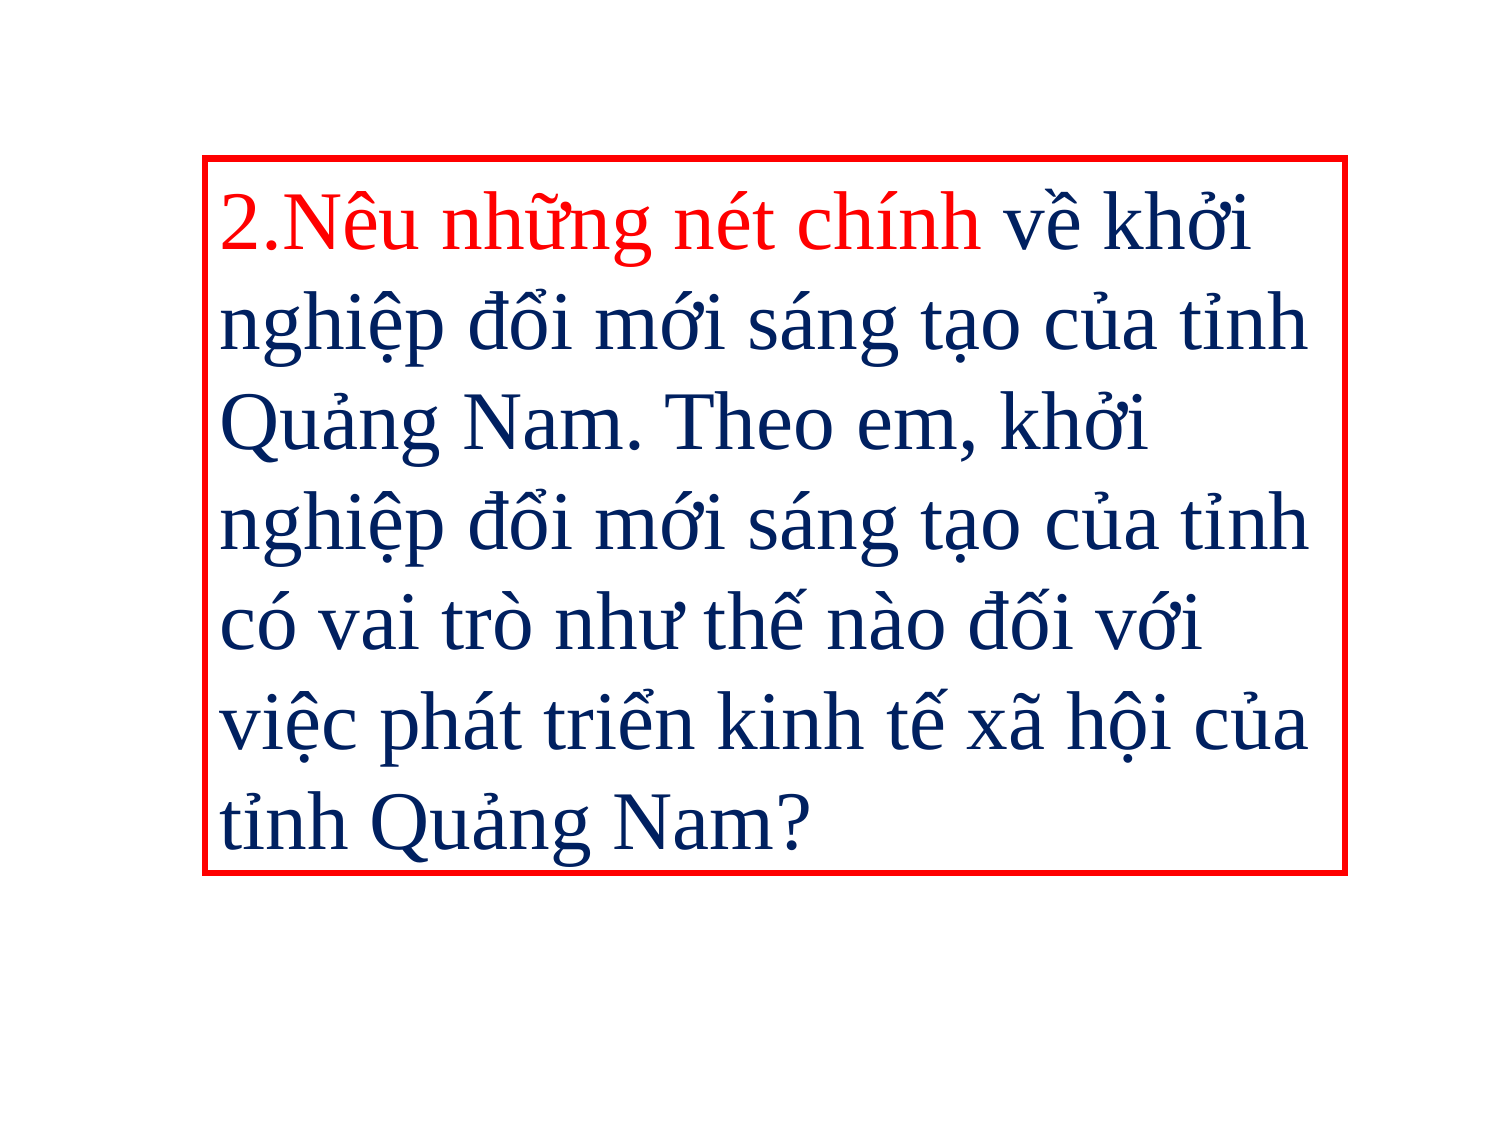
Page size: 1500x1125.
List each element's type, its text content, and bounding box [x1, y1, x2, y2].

text_box 2.Nêu những nét chính về khởi nghiệp đổi mới sáng tạo của tỉnh Quảng Nam. Theo em, khởi nghiệp đổi mới sáng tạo của tỉnh có vai trò như thế nào đối với việc phát triển kinh tế xã hội của tỉnh Quảng Nam? [204, 158, 1346, 874]
